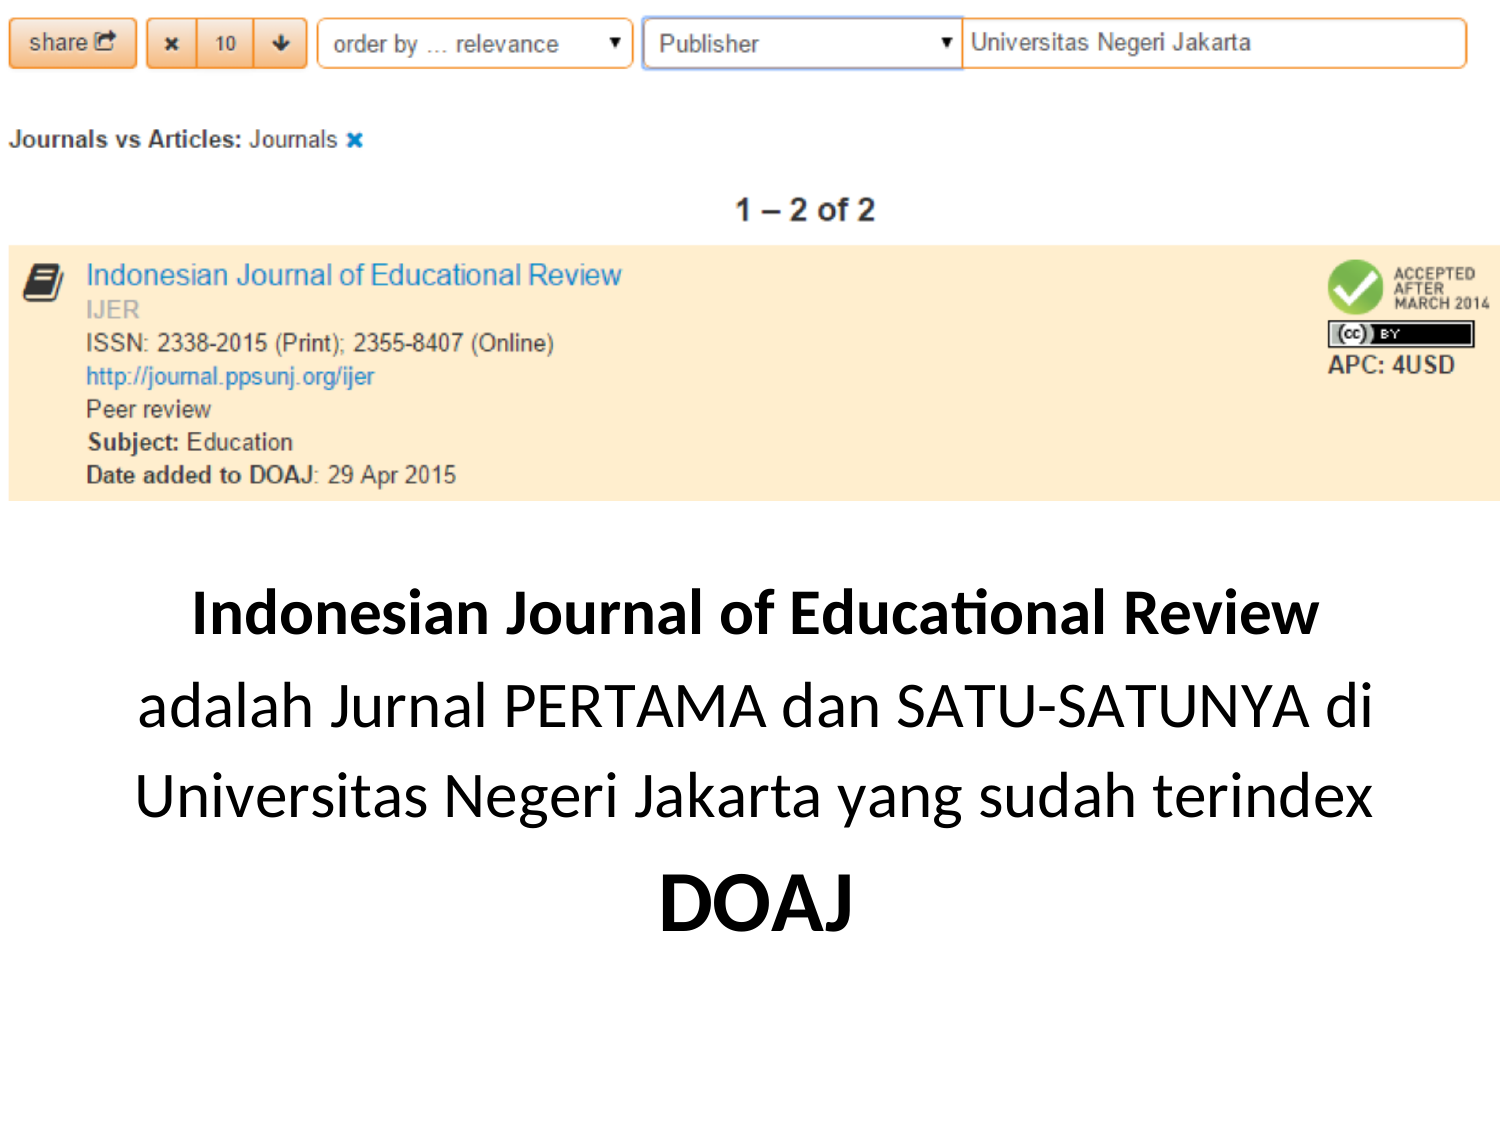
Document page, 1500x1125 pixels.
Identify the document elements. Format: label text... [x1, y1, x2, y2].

text_box [0, 0, 1500, 501]
text_box Indonesian Journal of Educational Review adalah Jurnal PERTAMA dan SATU-SATUNYA di Universitas Negeri Jakarta yang sudah terindex DOAJ [46, 582, 1476, 961]
